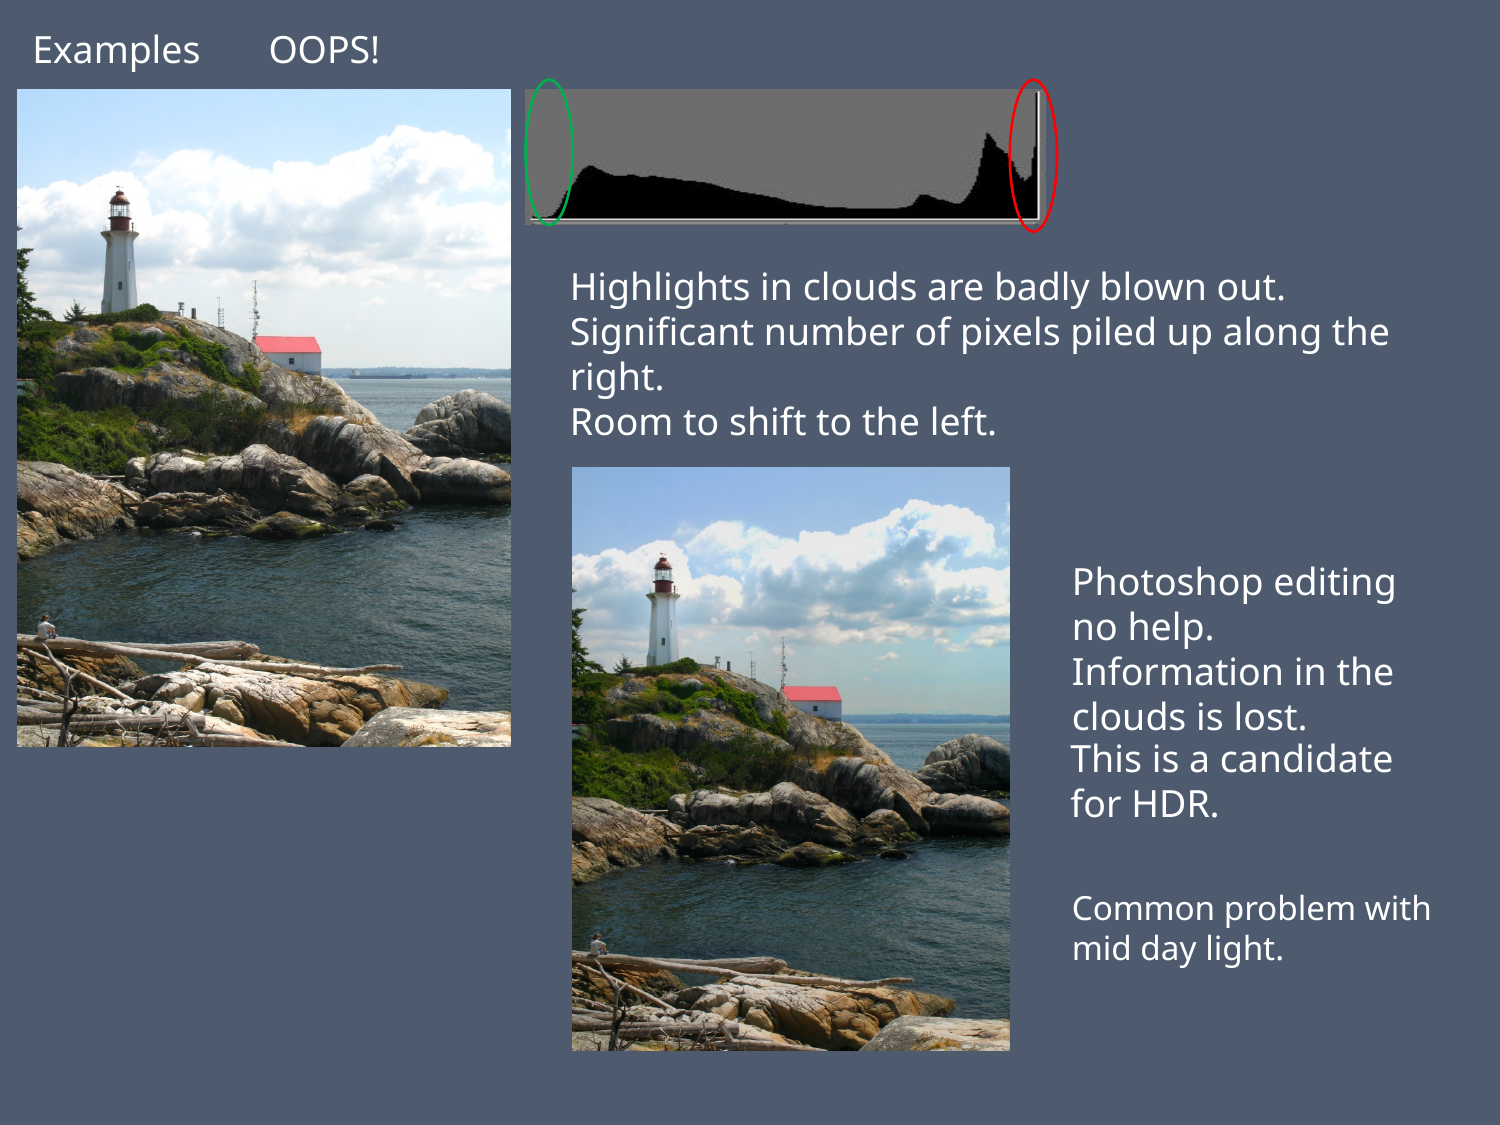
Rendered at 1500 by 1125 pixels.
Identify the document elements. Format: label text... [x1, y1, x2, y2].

text_box This is a candidate for HDR. [1055, 727, 1458, 833]
picture [525, 89, 1046, 226]
text_box [1050, 97, 1059, 214]
text_box Examples [17, 19, 219, 79]
text_box Photoshop editing no help. Information in the clouds is lost. [1057, 550, 1459, 746]
text_box [1021, 78, 1047, 90]
text_box [537, 78, 561, 87]
text_box Common problem with mid day light. [1057, 879, 1458, 975]
picture [17, 89, 511, 748]
text_box OOPS! [253, 19, 857, 79]
text_box Highlights in clouds are badly blown out. Significant number of pixels piled up along the right. Room to shift to the left. [555, 255, 1436, 451]
picture [572, 467, 1011, 1051]
